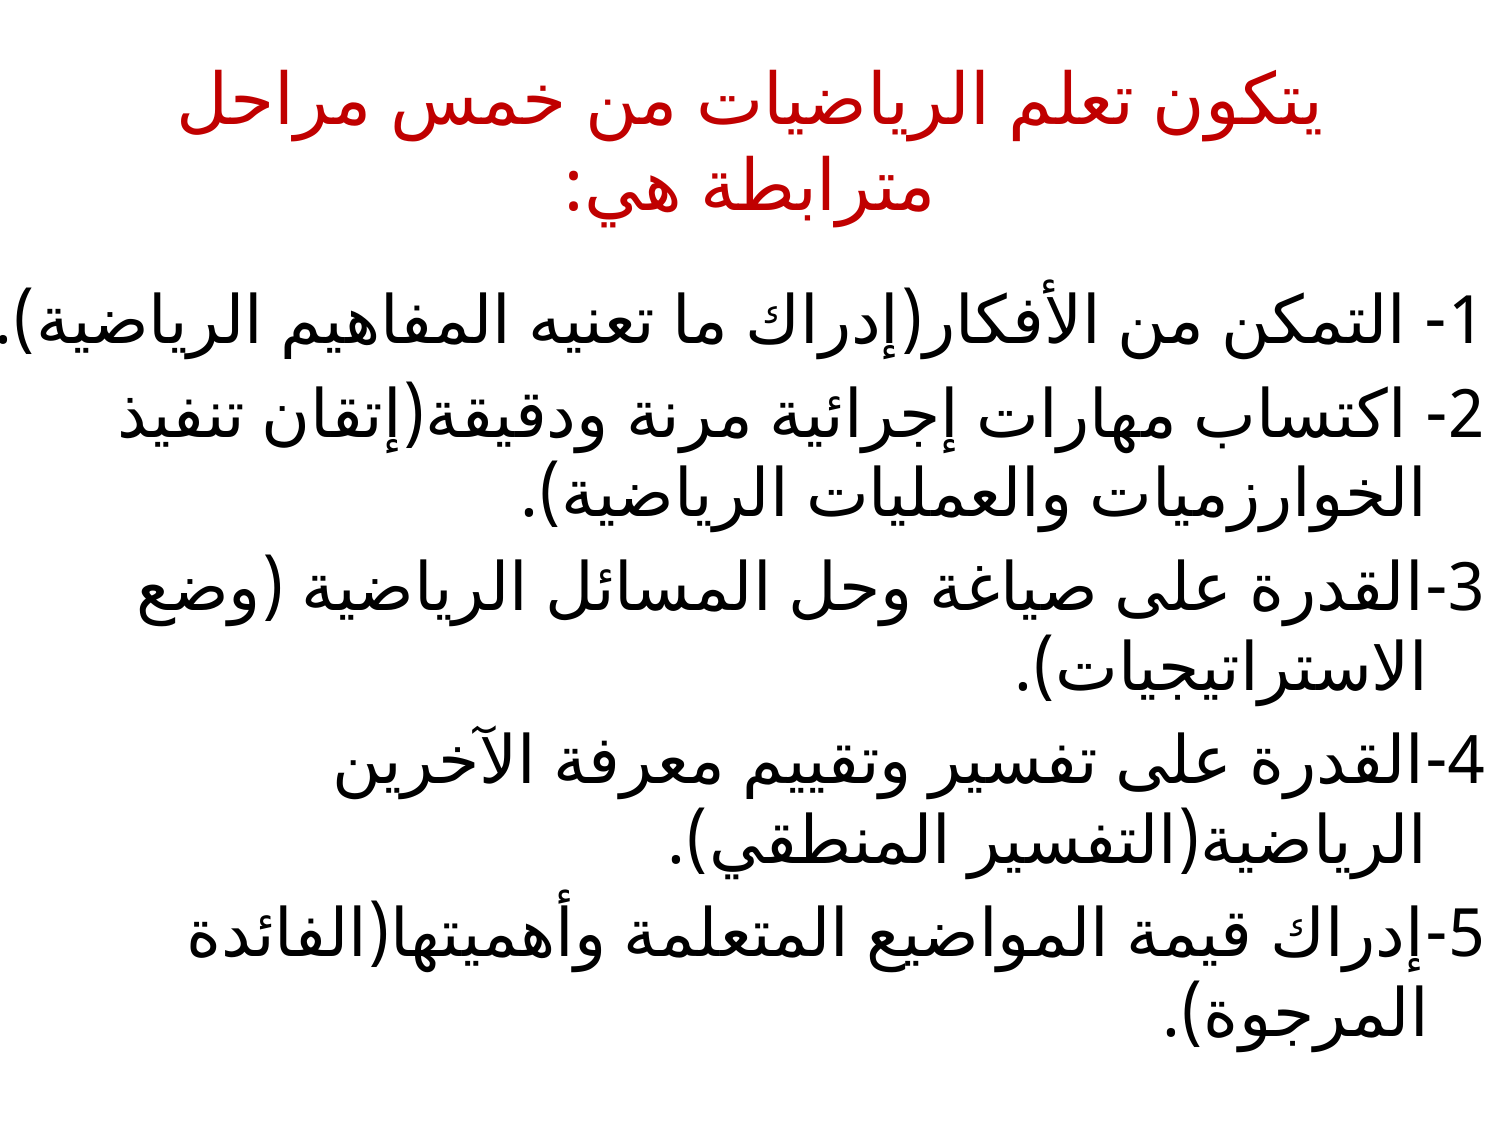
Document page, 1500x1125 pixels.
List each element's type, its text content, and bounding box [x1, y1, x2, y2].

list 1- التمكن من الأفكار(إدراك ما تعنيه المفاهيم الرياضية). 2- اكتساب مهارات إجرائية مرنة ودقيقة(إتقان تنفيذ الخوارزميات والعمليات الرياضية). 3-القدرة على صياغة وحل المسائل الرياضية (وضع الاستراتيجيات). 4-القدرة على تفسير وتقييم معرفة الآخرين الرياضية(التفسير المنطقي). 5-إدراك قيمة المواضيع المتعلمة وأهميتها(الفائدة المرجوة). [0, 269, 1500, 1012]
title يتكون تعلم الرياضيات من خمس مراحل مترابطة هي: [75, 45, 1425, 233]
